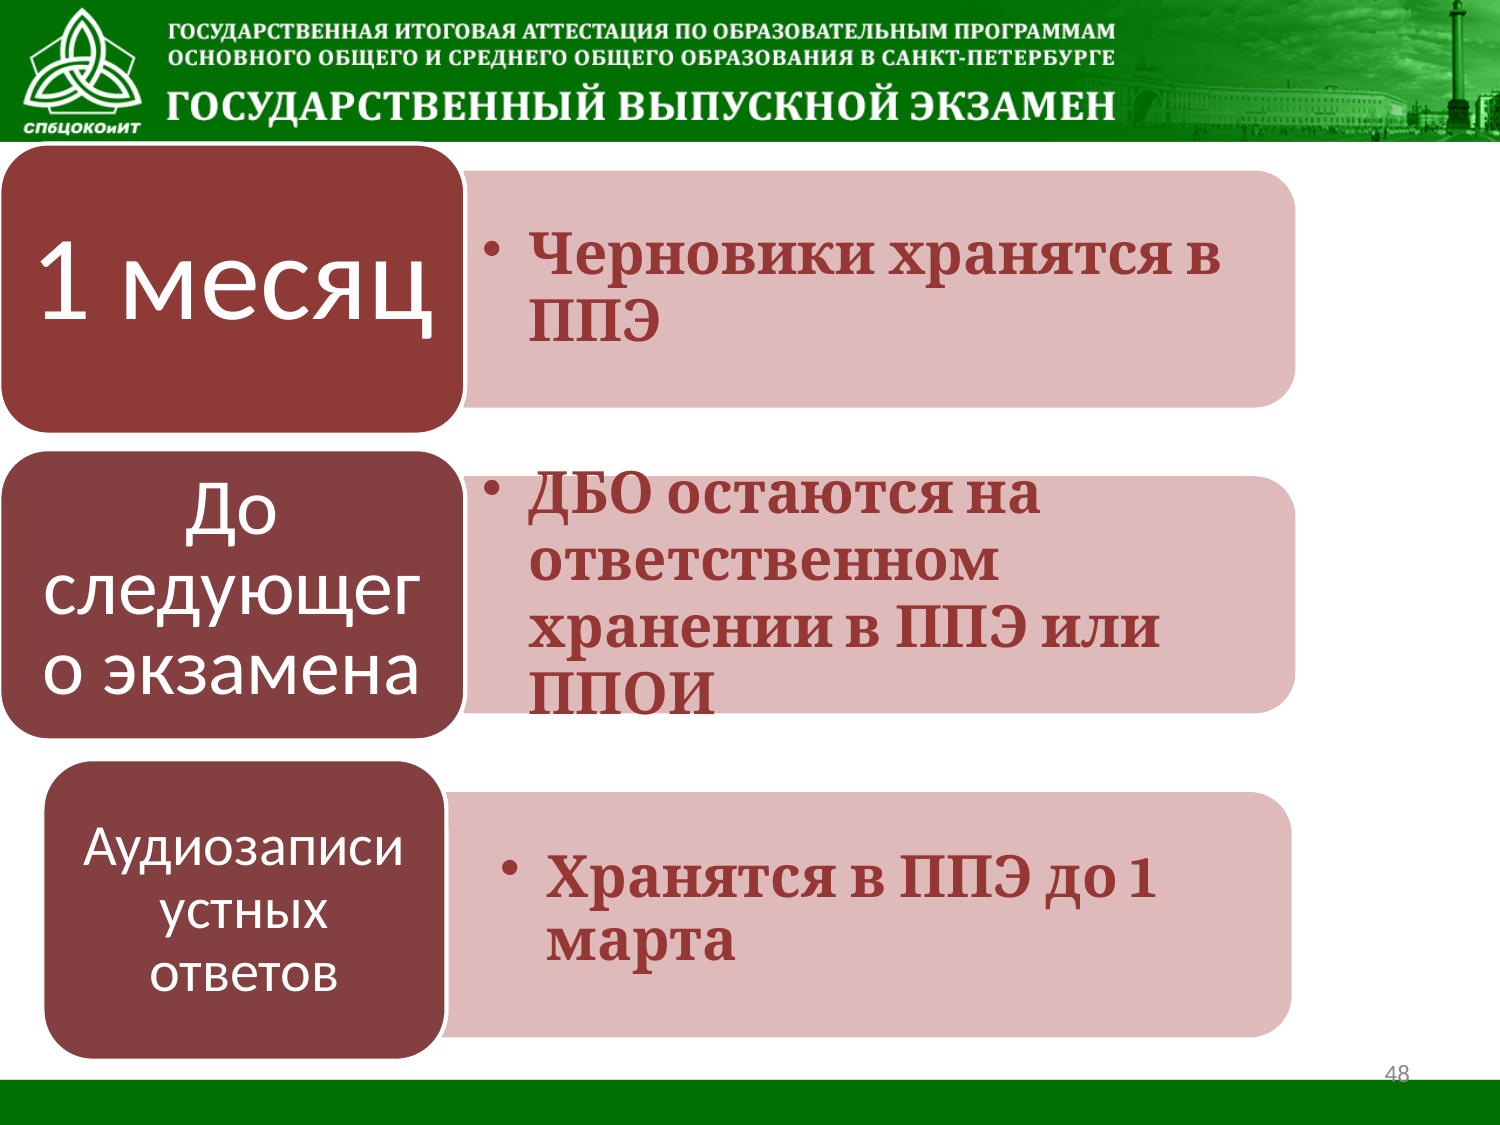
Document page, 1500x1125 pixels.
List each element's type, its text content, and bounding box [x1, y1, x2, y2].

slide_number 48 [1074, 1042, 1425, 1103]
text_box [451, 793, 1306, 1036]
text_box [0, 143, 1294, 741]
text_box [42, 758, 447, 1061]
picture [0, 0, 1500, 1125]
